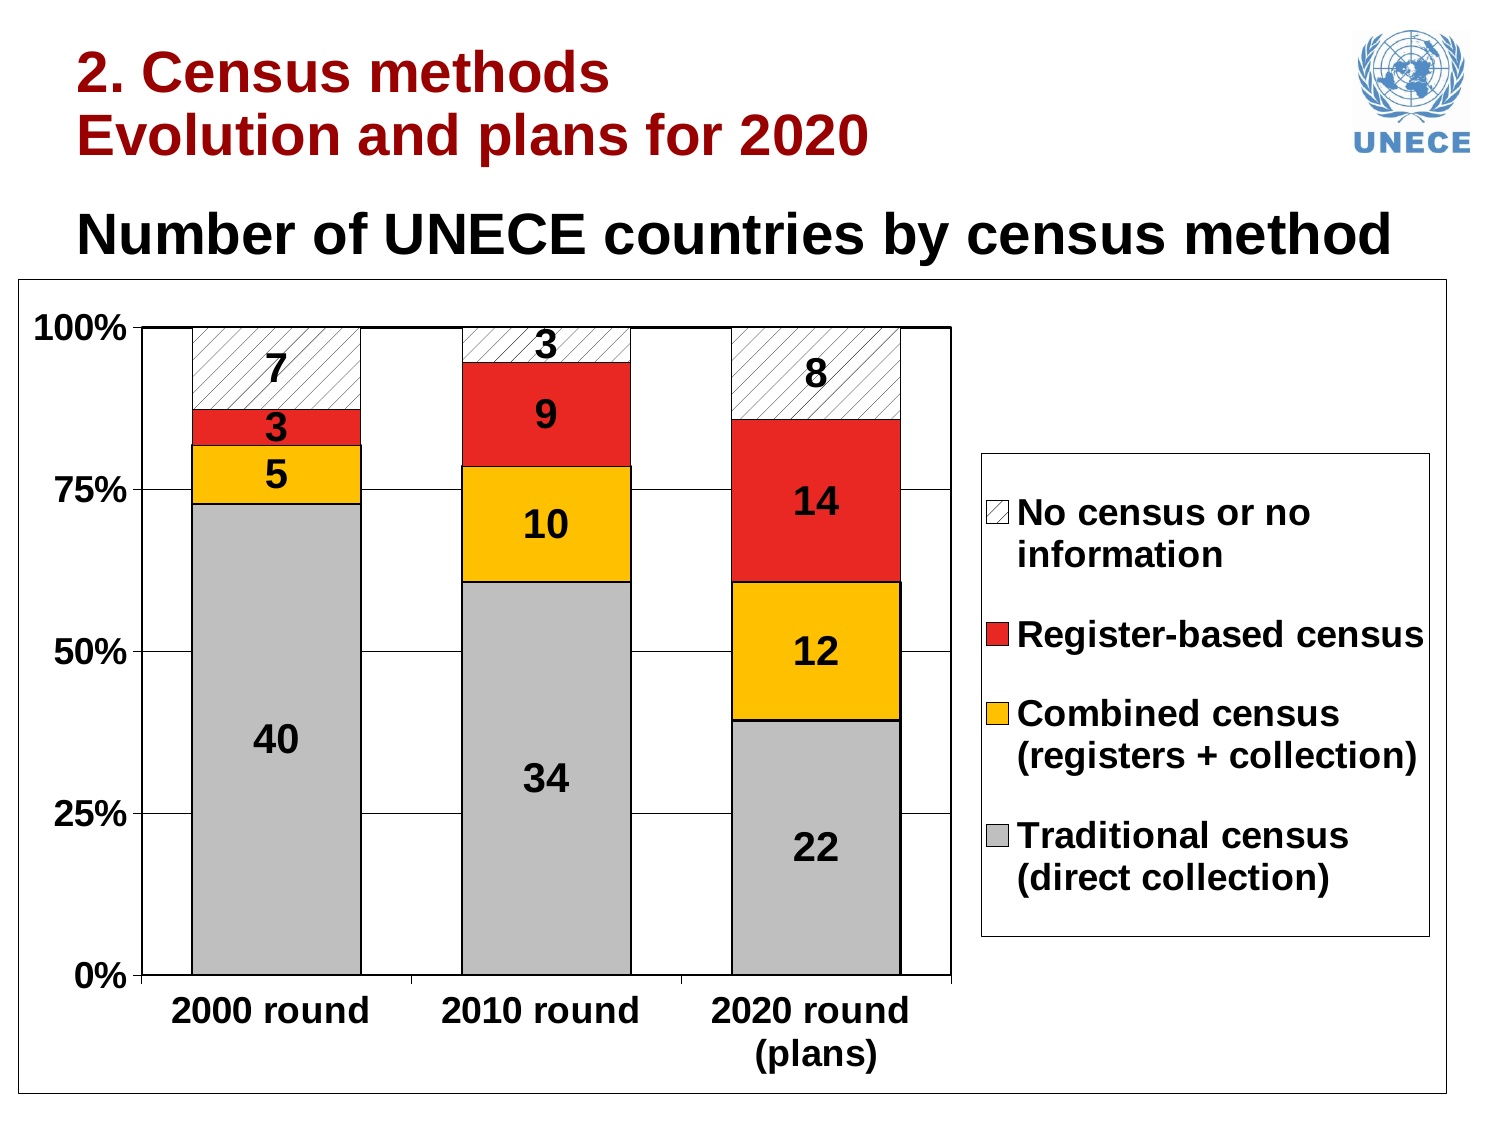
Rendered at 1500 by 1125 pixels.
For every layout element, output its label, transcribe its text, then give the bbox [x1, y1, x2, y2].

chart [17, 278, 1448, 1095]
picture [1352, 30, 1470, 153]
title 2. Census methods Evolution and plans for 2020 Number of UNECE countries by census method [76, 125, 1450, 268]
